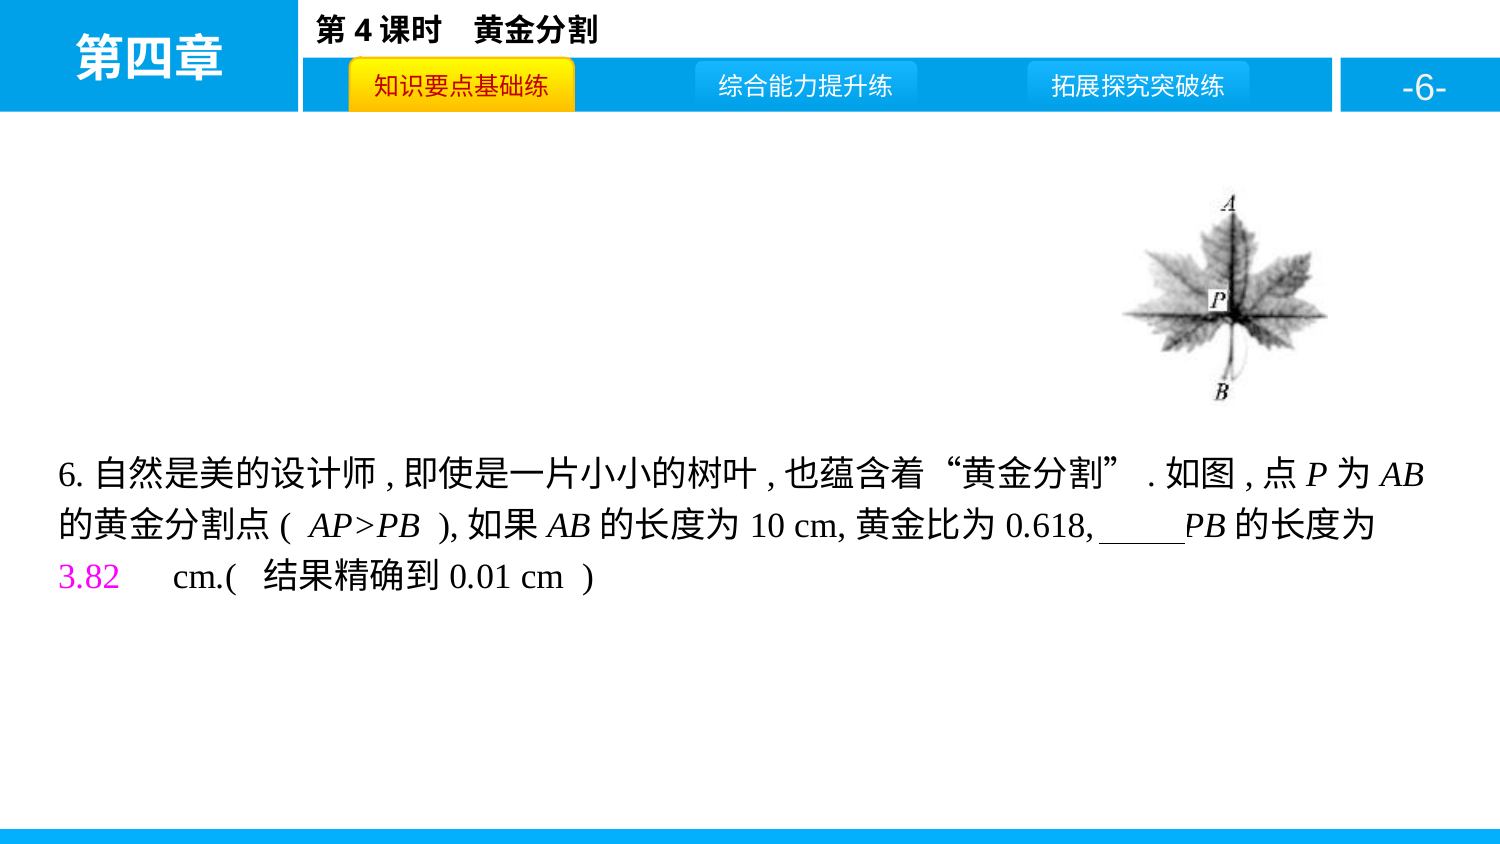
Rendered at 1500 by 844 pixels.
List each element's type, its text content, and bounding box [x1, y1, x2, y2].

picture [1121, 186, 1328, 407]
text_box [1097, 498, 1188, 546]
text_box 6.自然是美的设计师,即使是一片小小的树叶,也蕴含着“黄金分割”.如图,点P为AB的黄金分割点( AP>PB ),如果AB的长度为10 cm,黄金比为0.618,那么PB的长度为 3.82 cm.( 结果精确到0.01 cm ) [46, 437, 1454, 602]
